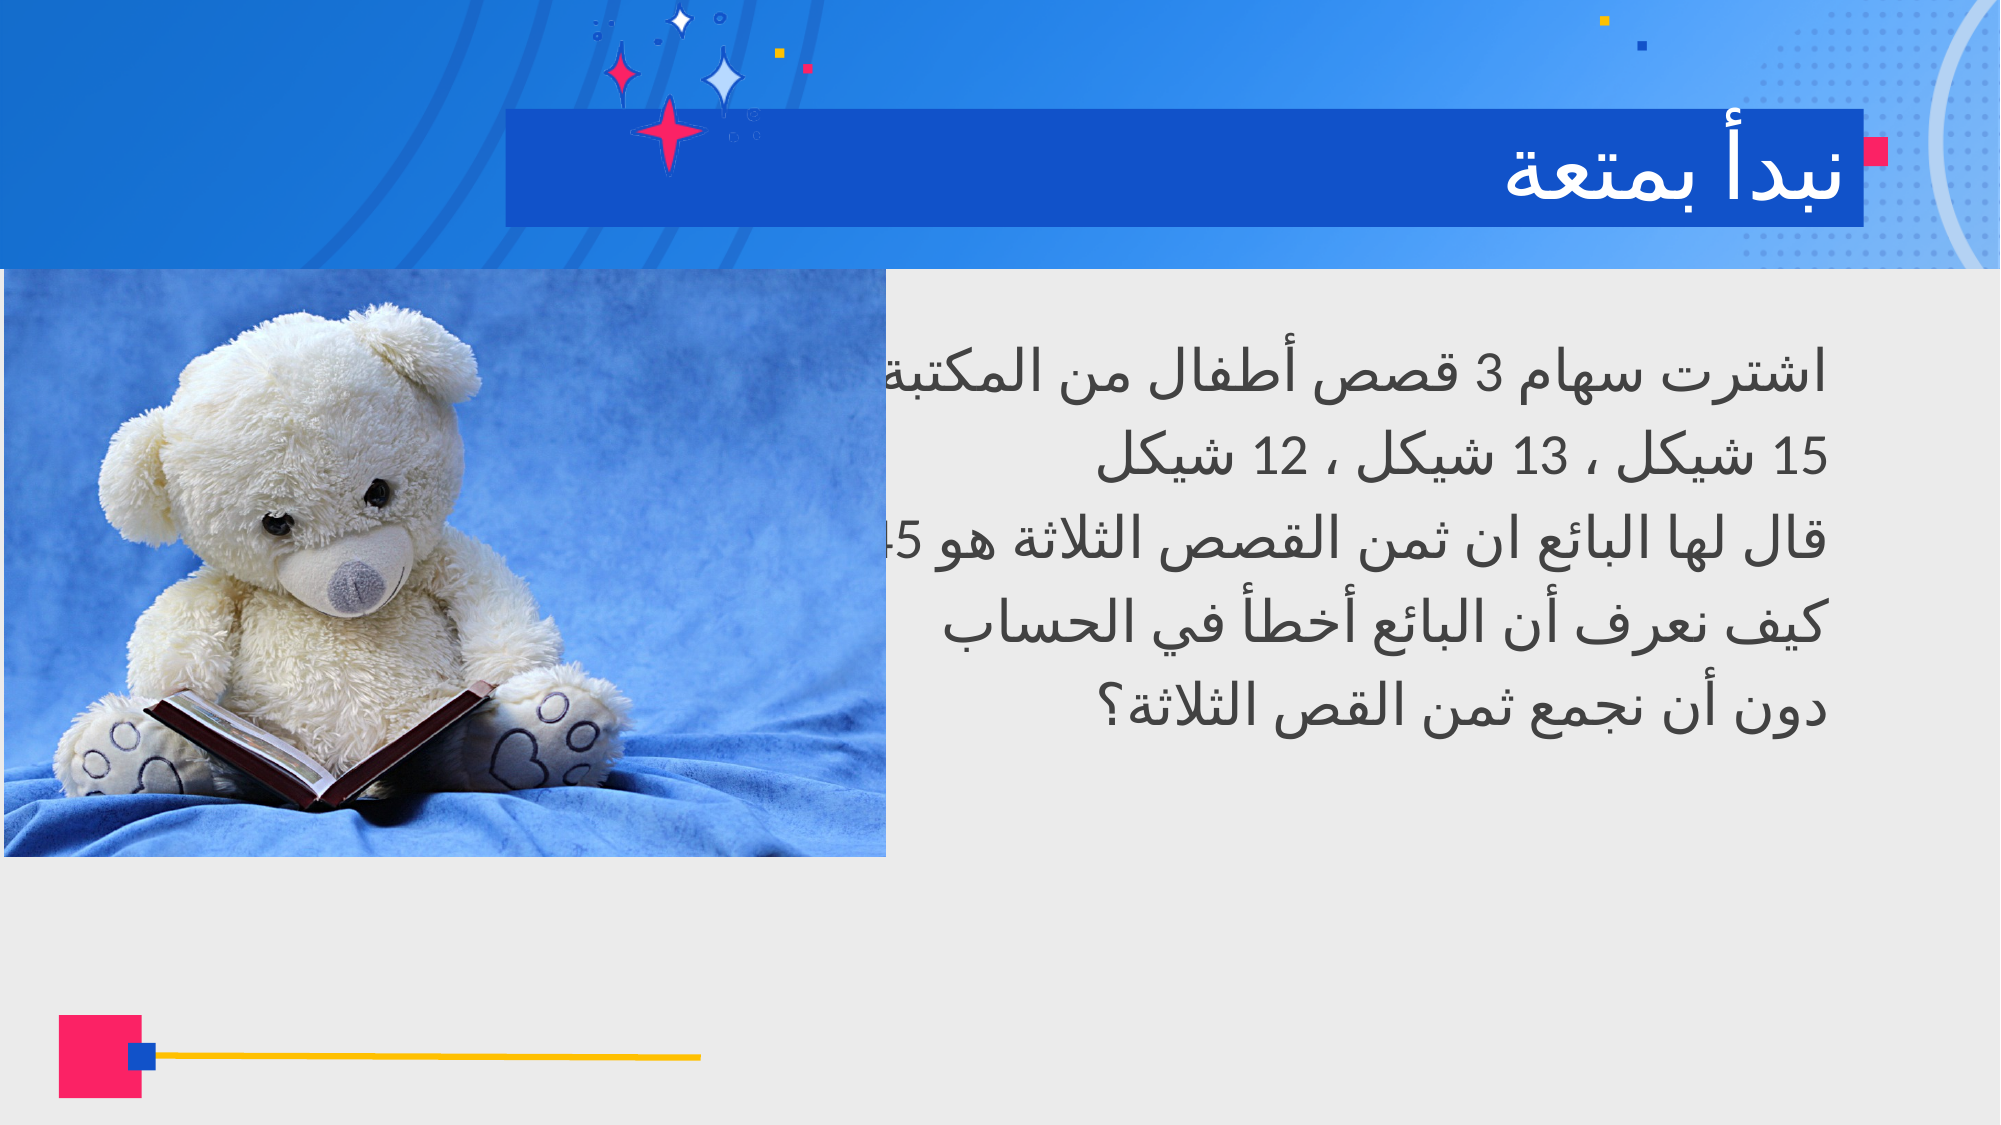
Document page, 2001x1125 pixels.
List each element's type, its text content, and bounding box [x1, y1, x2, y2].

list اشترت سهام 3 قصص أطفال من المكتبة ثمنها: 15 شيكل ، 13 شيكل ، 12 شيكل قال لها البائع ان ثمن القصص الثلاثة هو 45 شيكل. كيف نعرف أن البائع أخطأ في الحساب دون أن نجمع ثمن القص الثلاثة؟ [274, 333, 1845, 965]
title نبدأ بمتعة [505, 108, 1864, 227]
picture [0, 0, 2000, 857]
